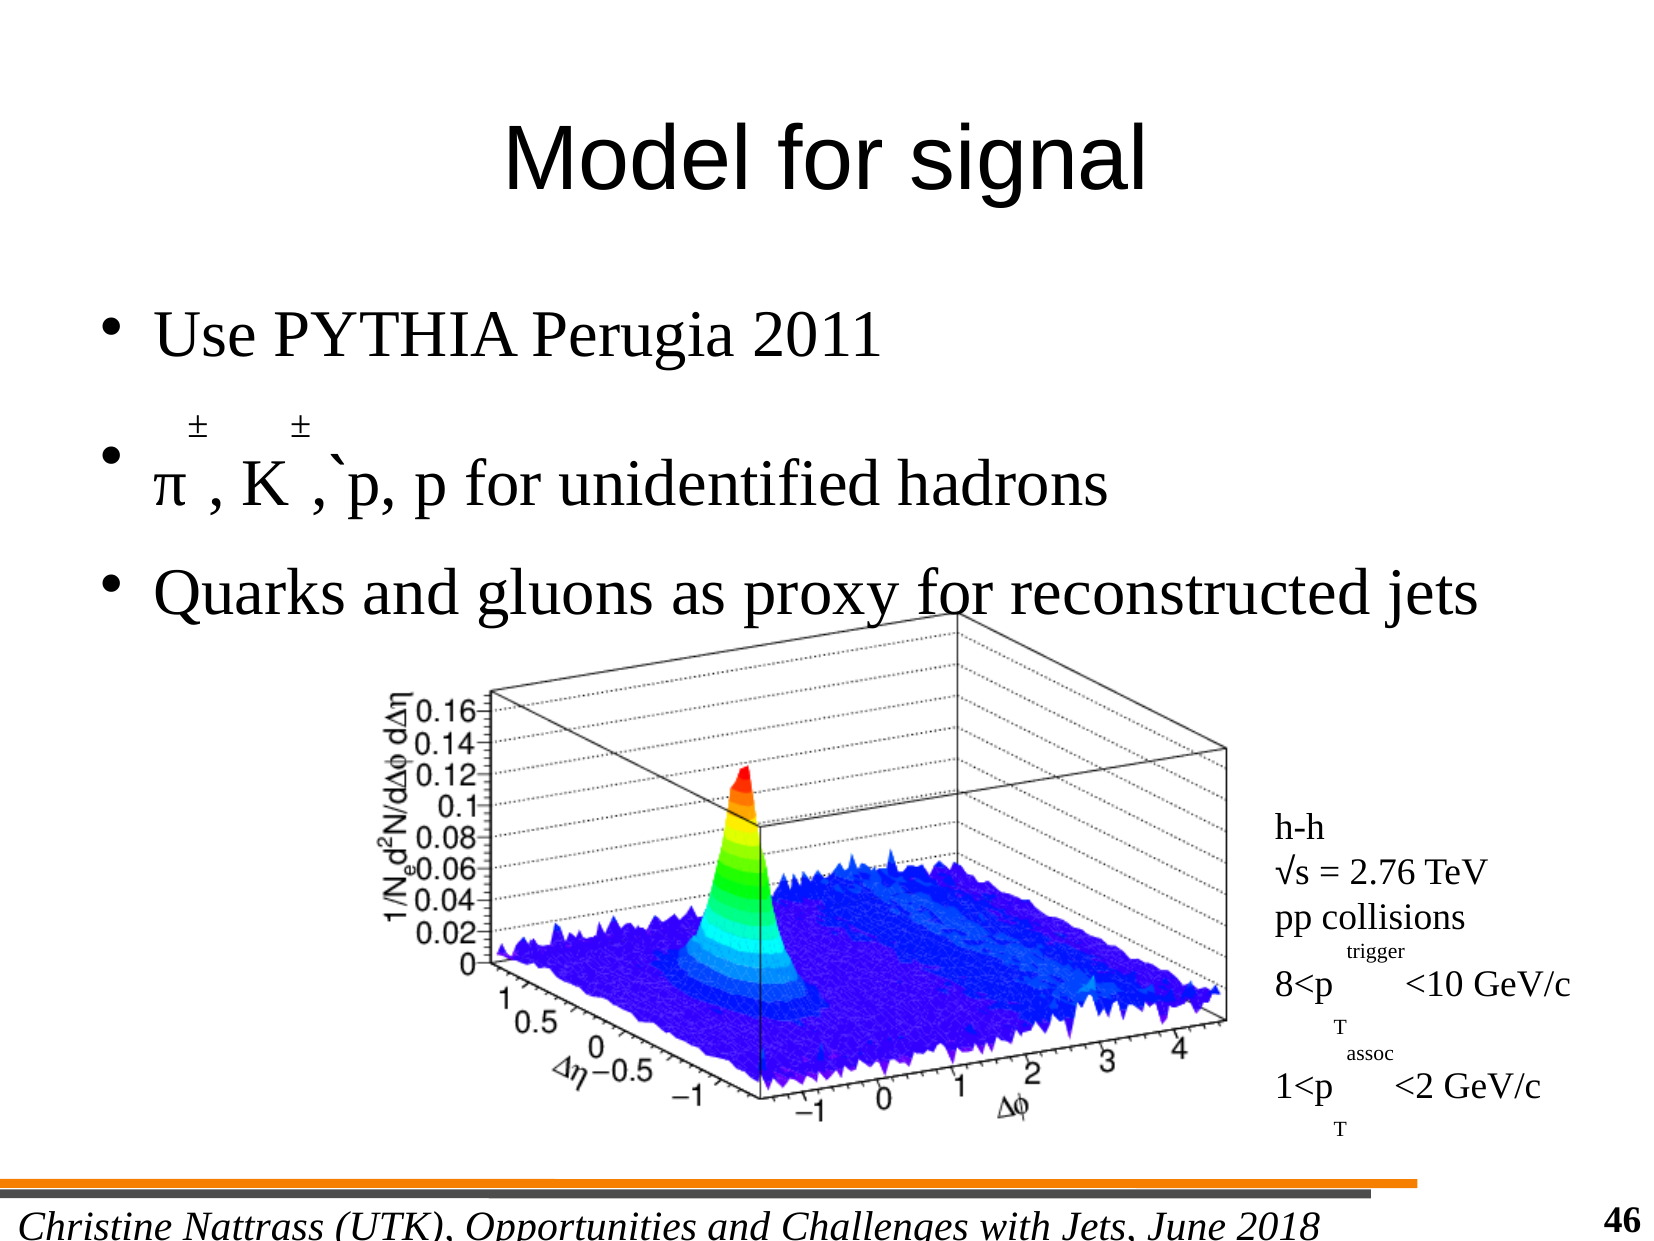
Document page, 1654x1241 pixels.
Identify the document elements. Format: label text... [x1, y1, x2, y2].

text_box Use PYTHIA Perugia 2011 π±, K±,`p, p for unidentified hadrons Quarks and gluons as proxy for reconstructed jets [82, 290, 1571, 794]
text_box Model for signal [82, 49, 1571, 257]
picture [0, 570, 1276, 1241]
text_box h-h √s = 2.76 TeV pp collisions 8<pTtrigger<10 GeV/c 1<pTassoc<2 GeV/c [1281, 794, 1620, 1089]
